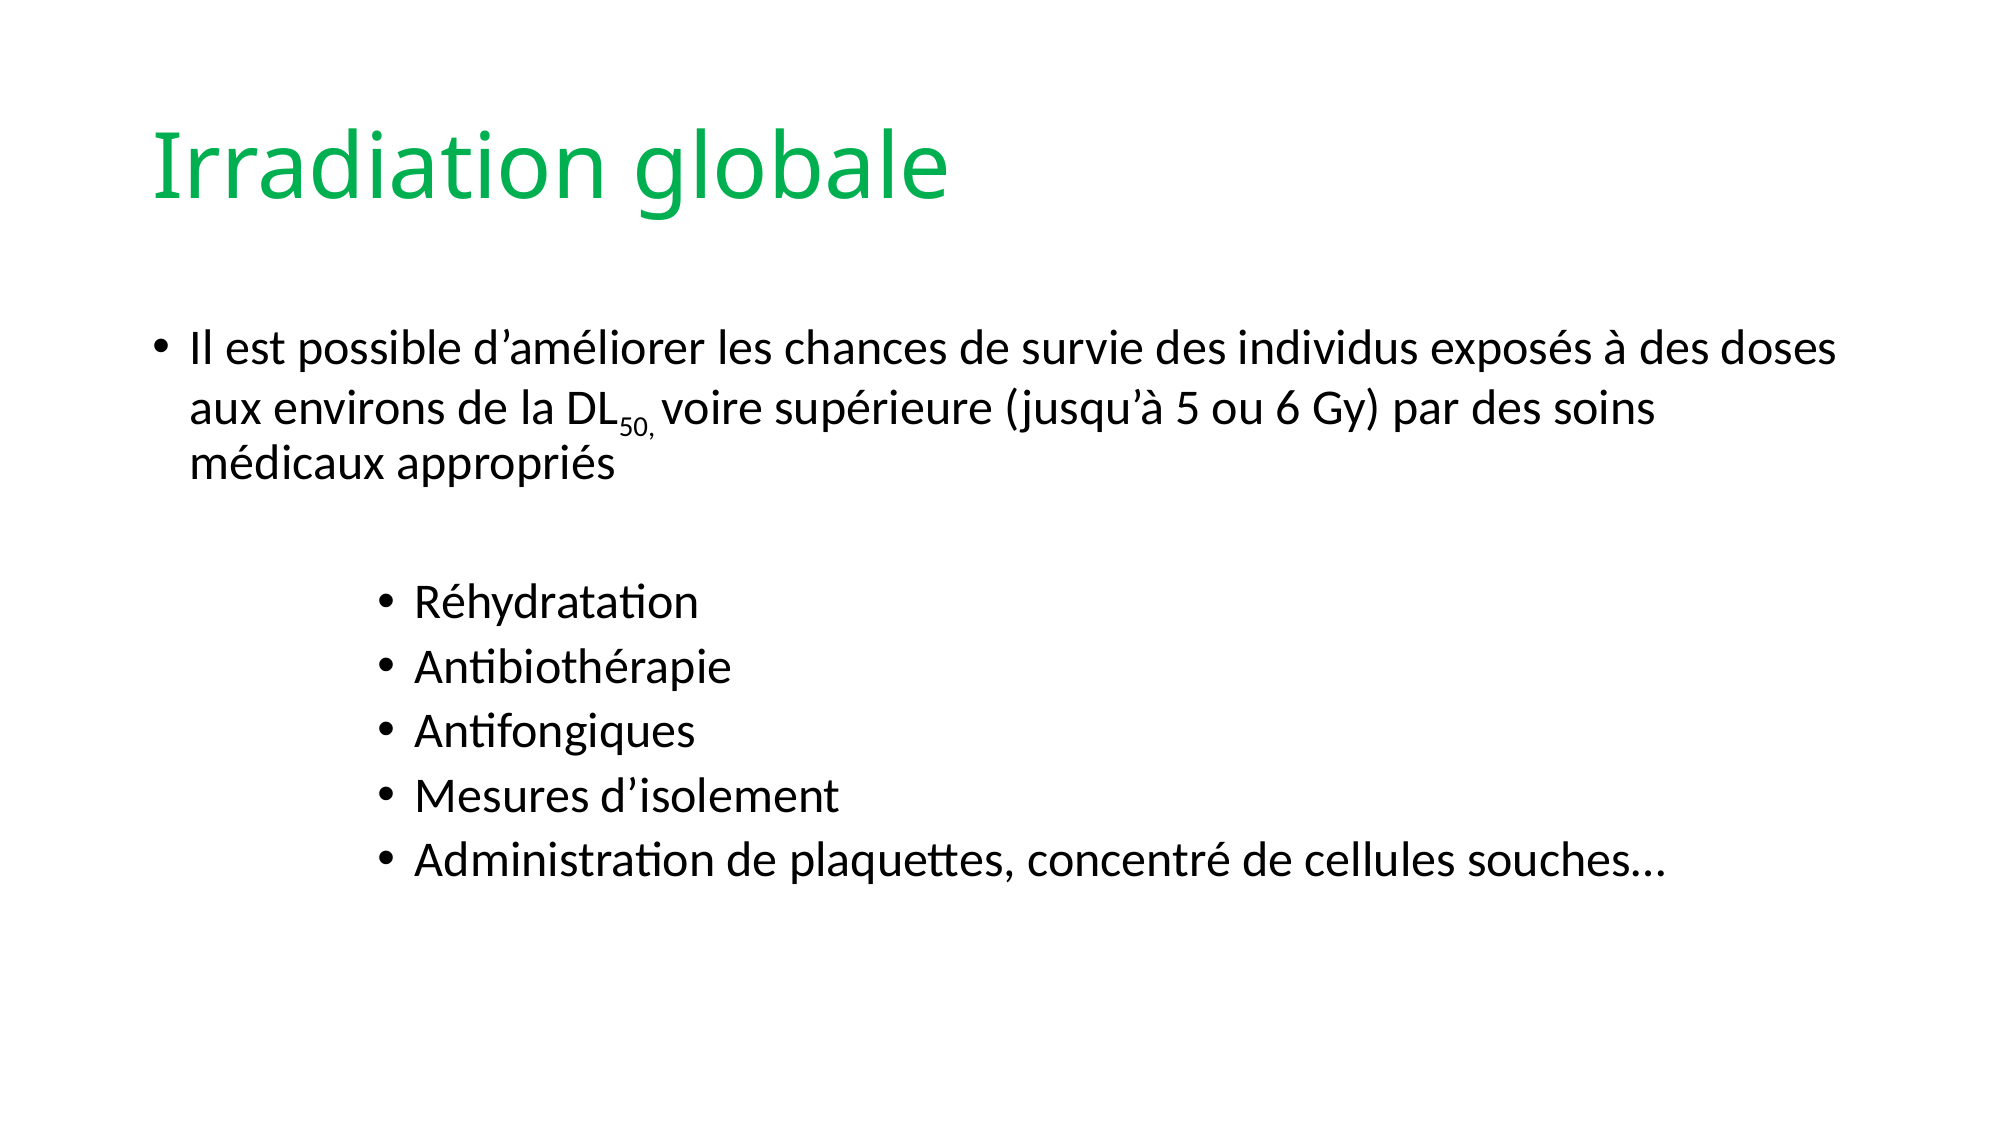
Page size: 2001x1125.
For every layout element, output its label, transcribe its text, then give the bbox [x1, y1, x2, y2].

title Irradiation globale [137, 59, 1863, 278]
list Il est possible d’améliorer les chances de survie des individus exposés à des doses aux environs de la DL50, voire supérieure (jusqu’à 5 ou 6 Gy) par des soins médicaux appropriés Réhydratation Antibiothérapie Antifongiques Mesures d’isolement Administration de plaquettes, concentré de cellules souches… [137, 313, 1863, 1028]
